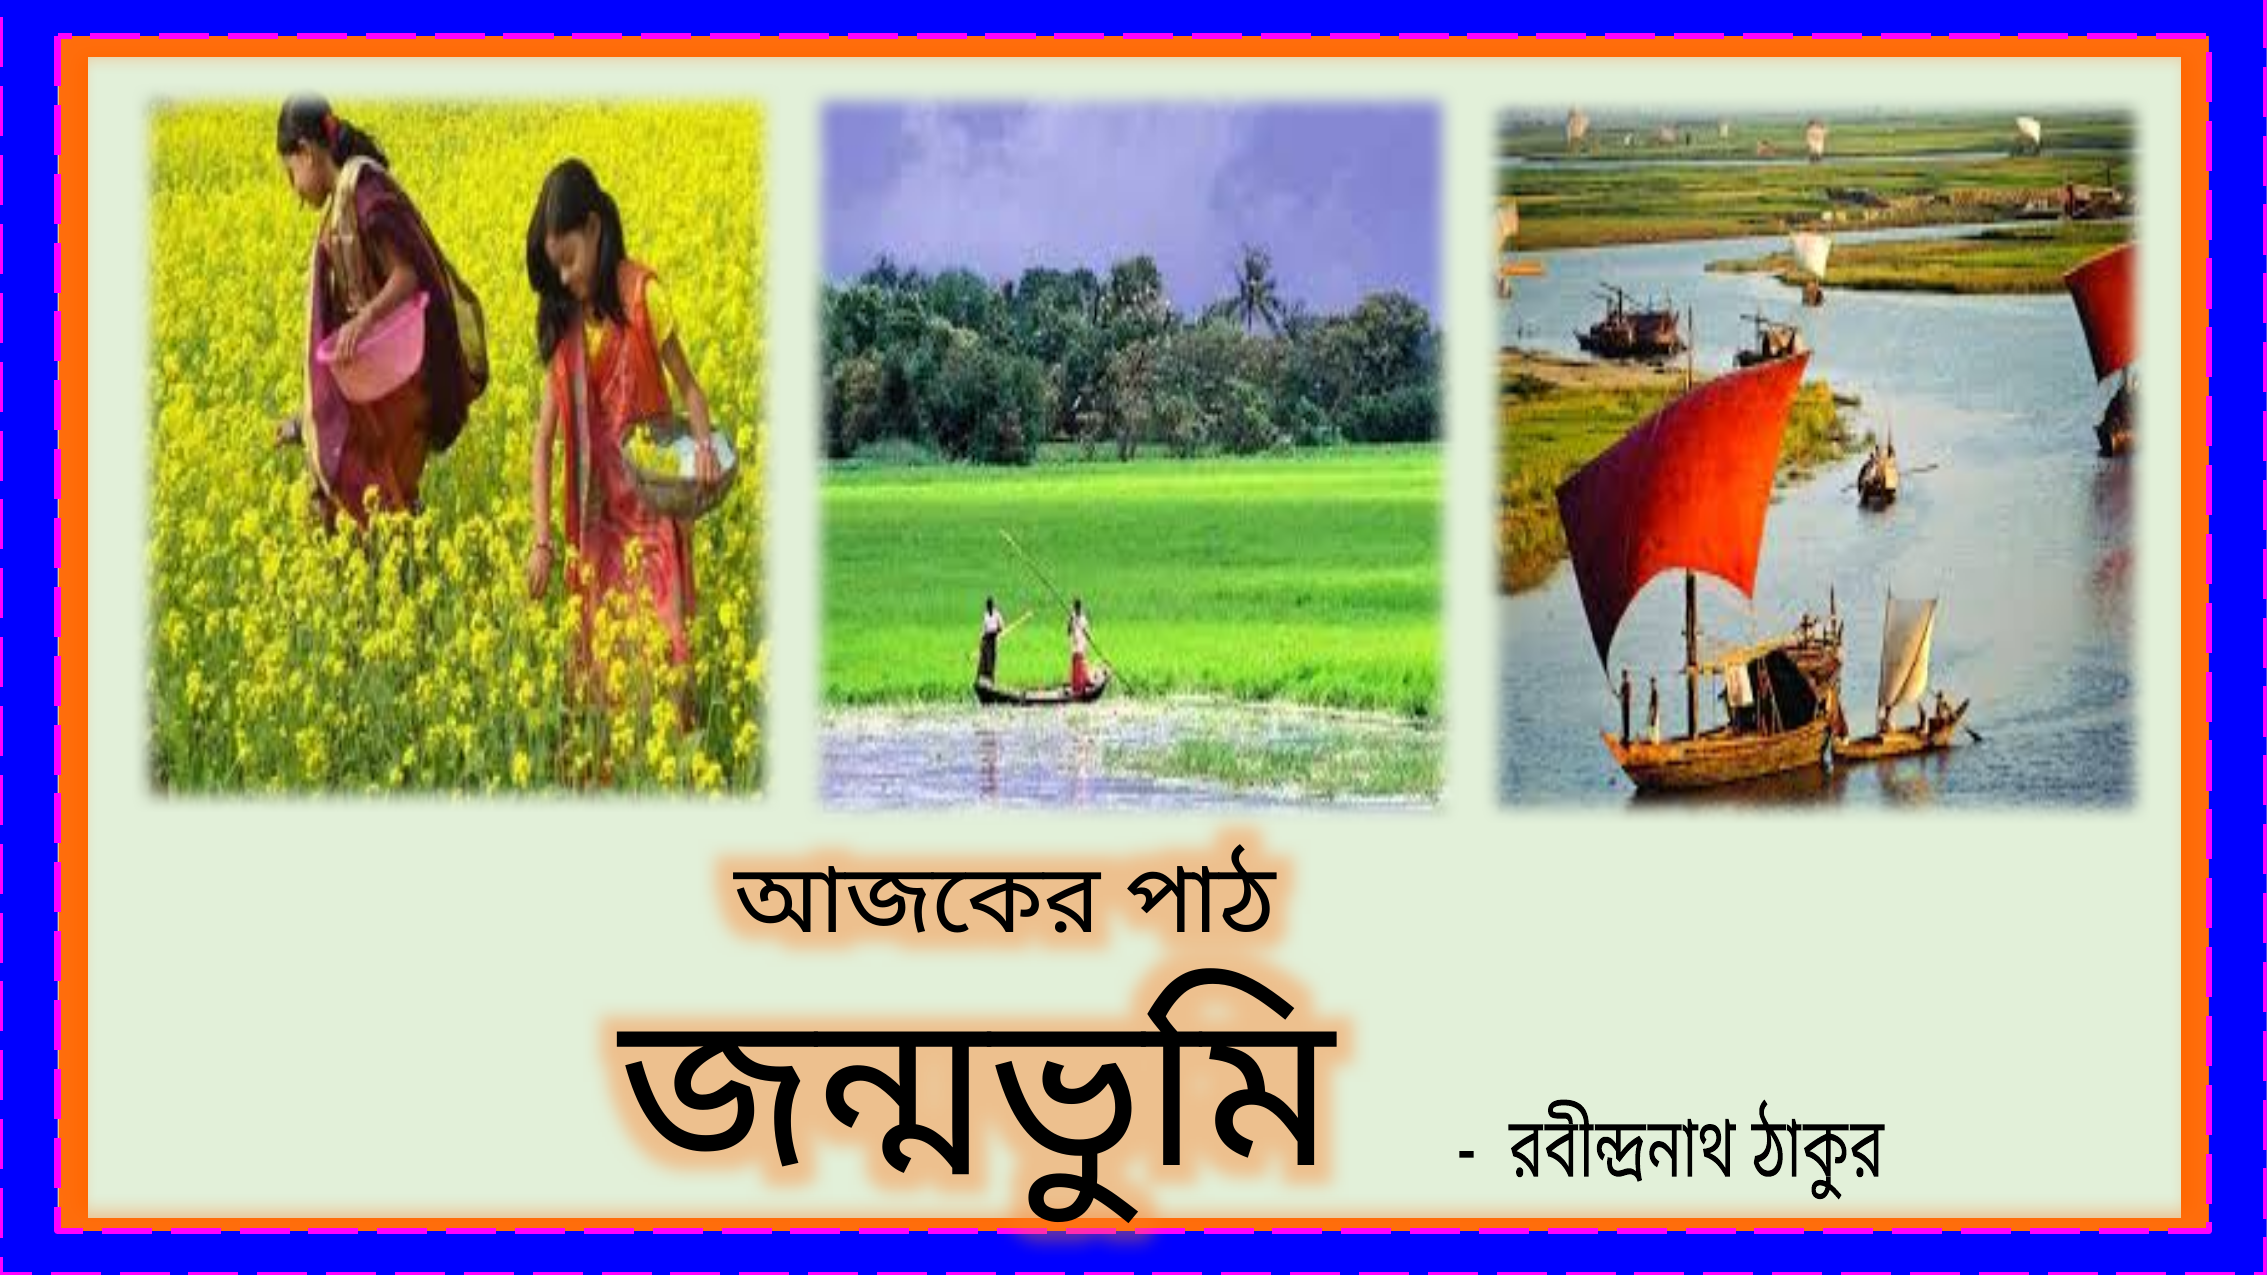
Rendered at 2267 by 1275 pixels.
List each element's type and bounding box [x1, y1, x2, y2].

picture [1481, 93, 2150, 824]
picture [132, 83, 781, 813]
text_box [0, 0, 2267, 1275]
picture [803, 83, 1460, 825]
text_box [258, 866, 1885, 1200]
text_box [90, 67, 2178, 1201]
